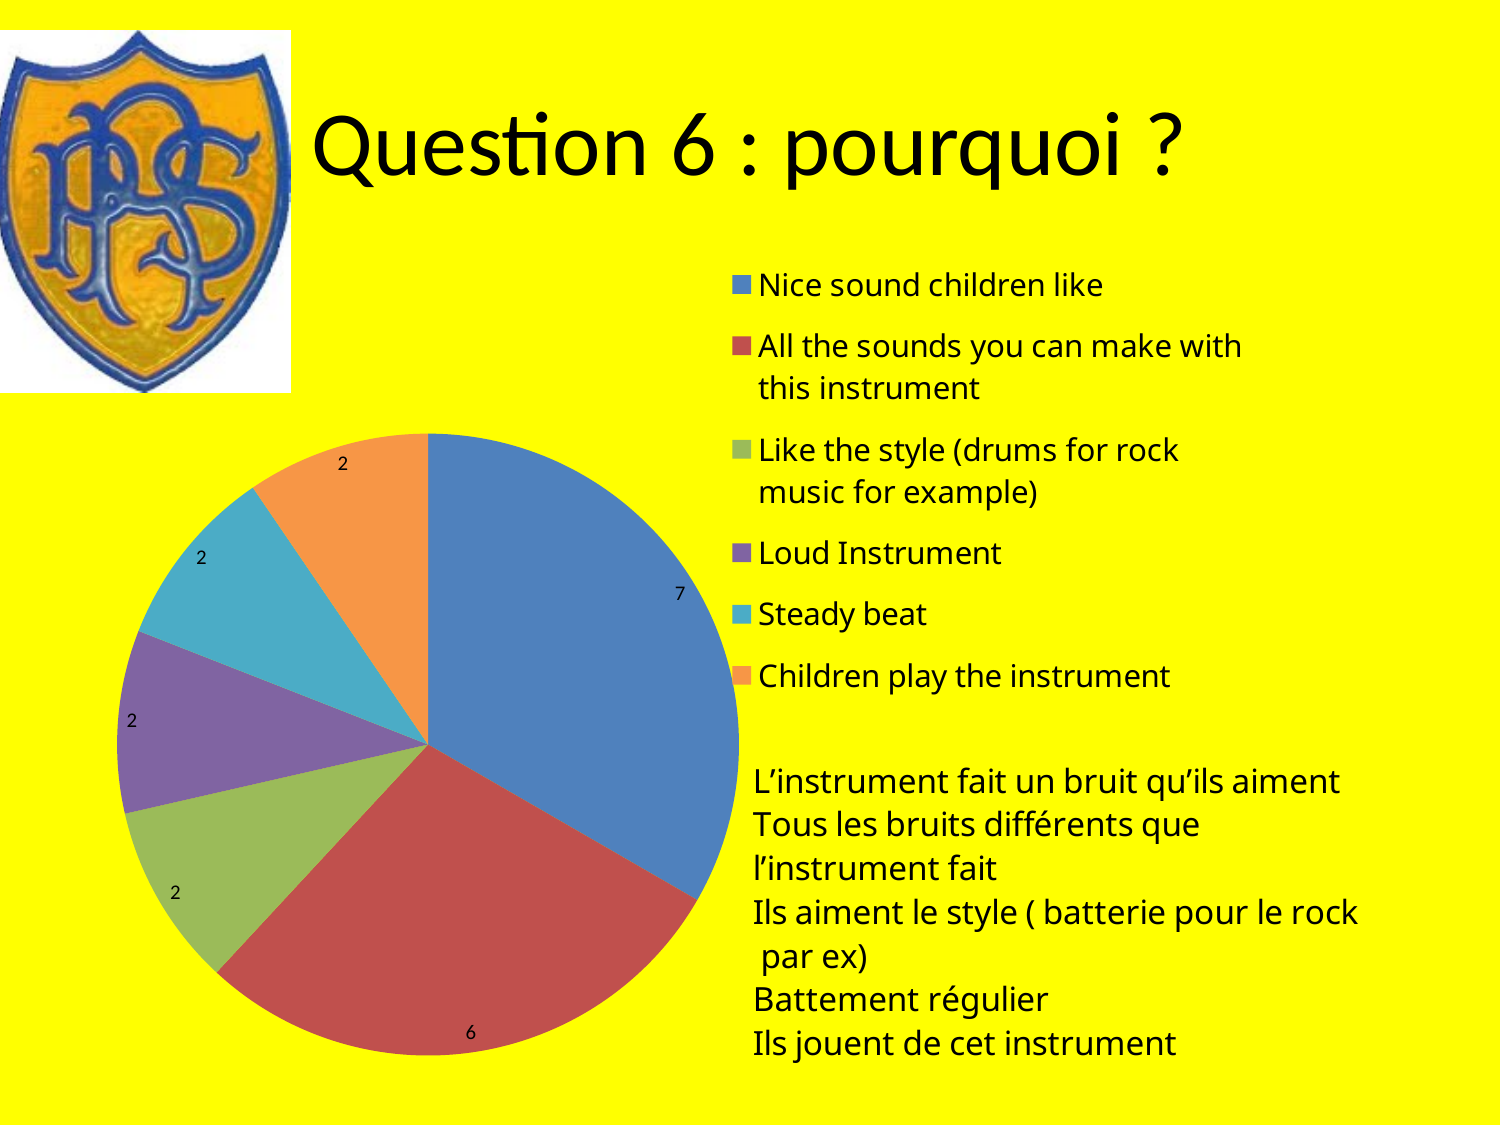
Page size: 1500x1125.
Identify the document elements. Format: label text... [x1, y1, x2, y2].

picture [0, 30, 291, 393]
chart [0, 243, 1388, 1071]
title Question 6 : pourquoi ? [295, 45, 1425, 233]
